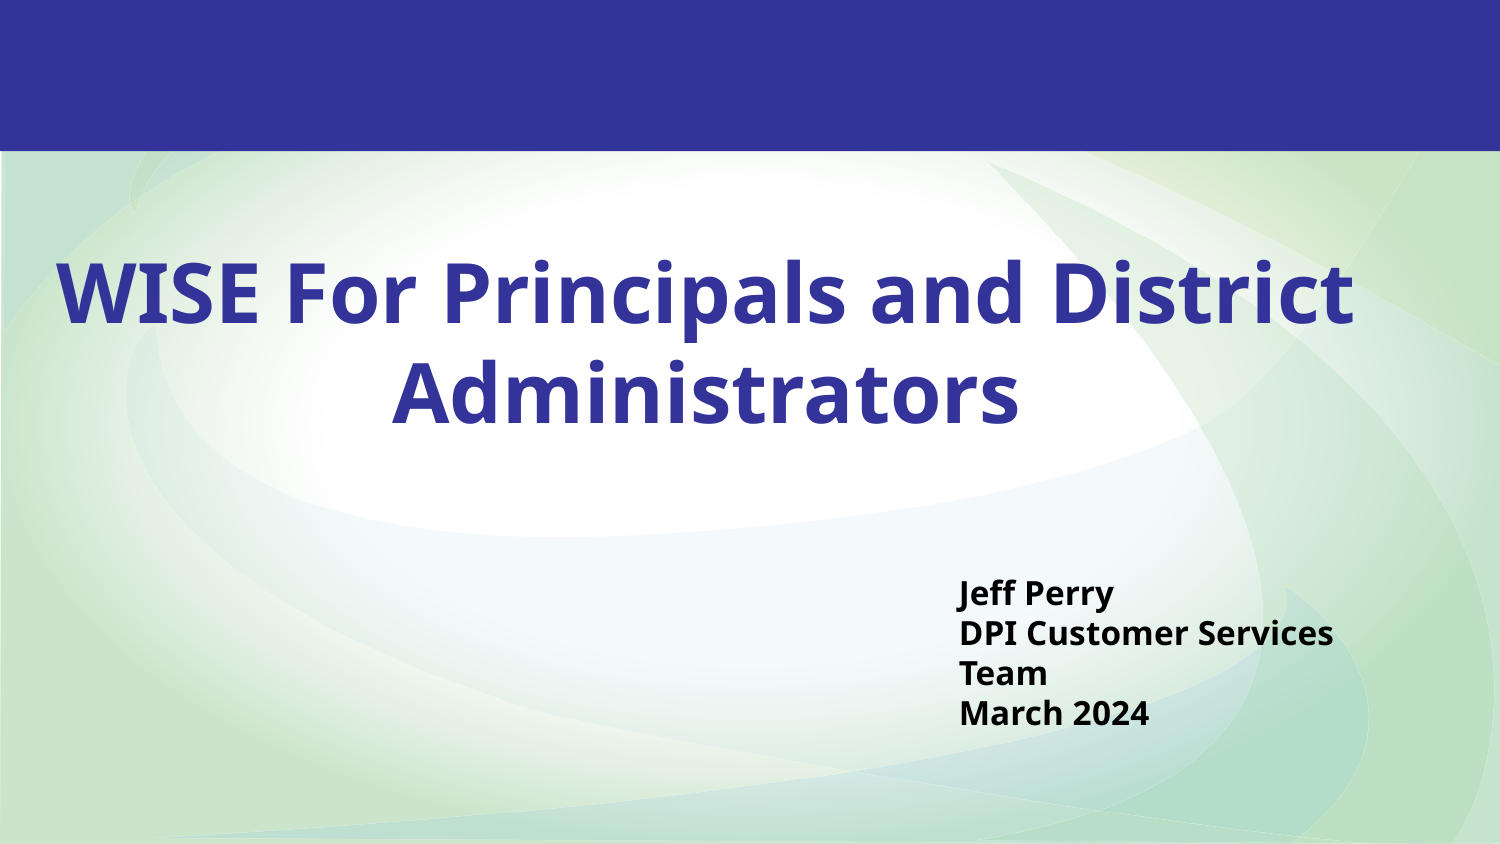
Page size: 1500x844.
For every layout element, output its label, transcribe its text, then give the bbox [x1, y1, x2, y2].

title WISE For Principals and District Administrators [0, 232, 1415, 557]
text_box Jeff Perry DPI Customer Services Team March 2024 [943, 556, 1436, 787]
